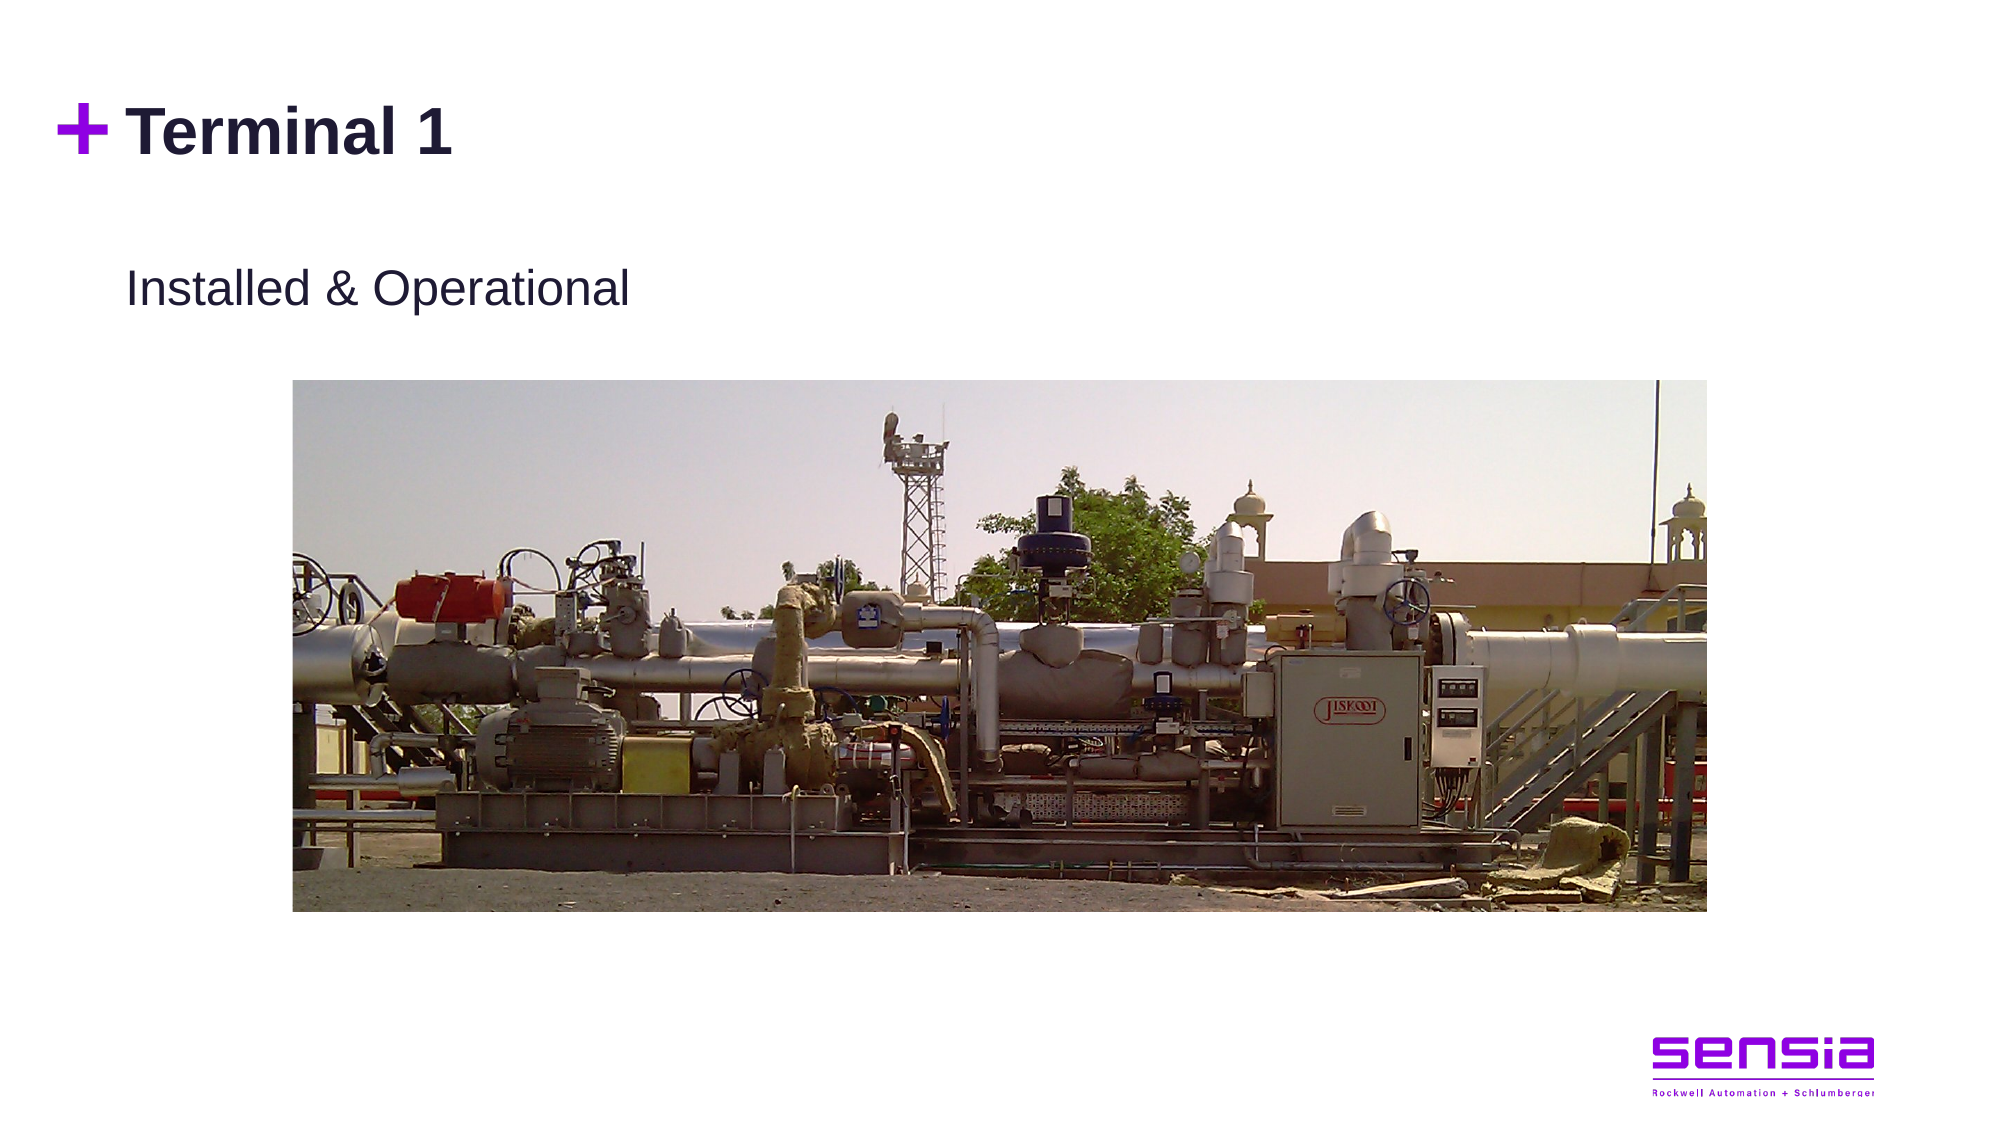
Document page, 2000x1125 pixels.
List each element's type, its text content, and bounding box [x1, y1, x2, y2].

title Terminal 1 [125, 87, 1874, 216]
list Installed & Operational [125, 255, 1874, 1006]
picture [292, 380, 1708, 912]
